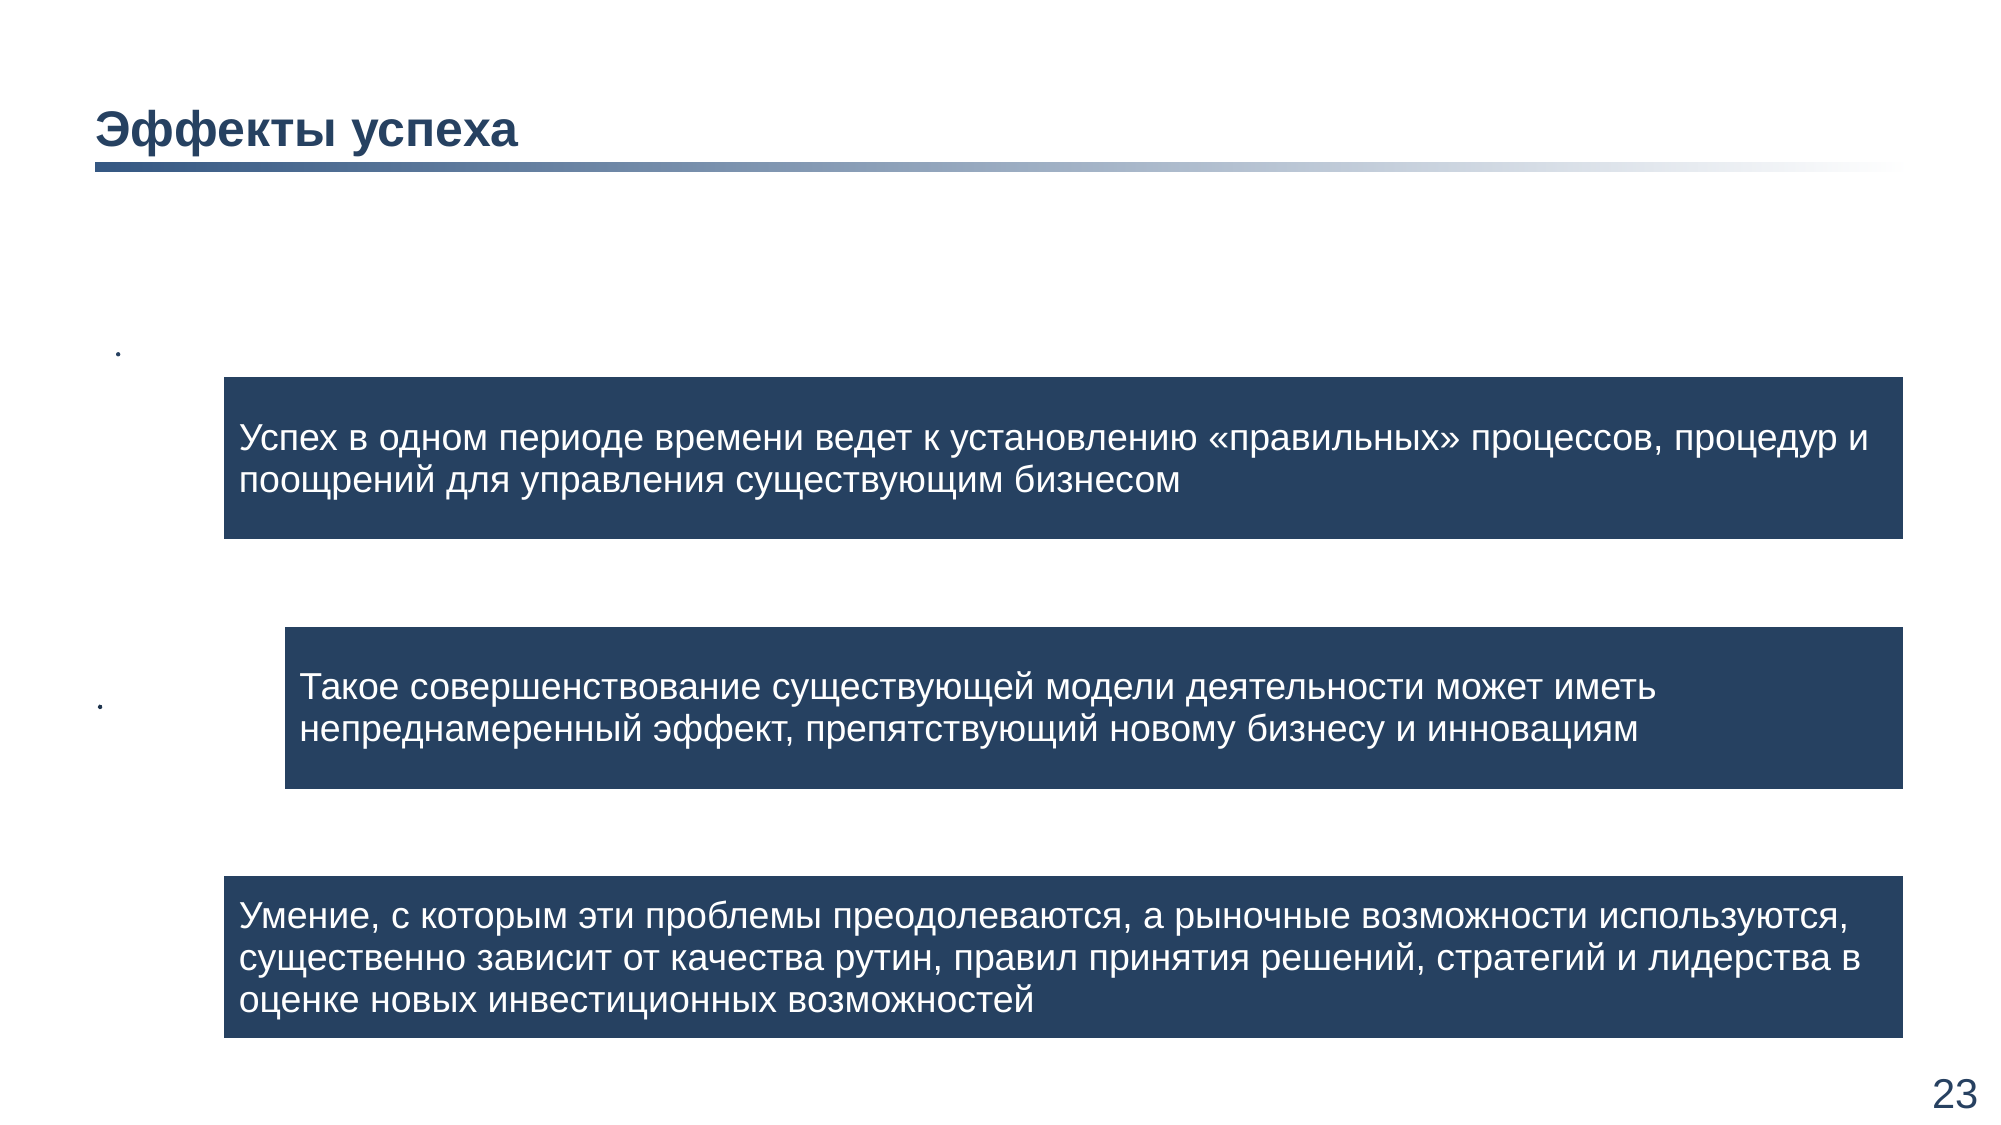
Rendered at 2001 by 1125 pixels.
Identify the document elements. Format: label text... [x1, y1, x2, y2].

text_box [94, 218, 1906, 1051]
title Эффекты успеха [94, 26, 1910, 164]
